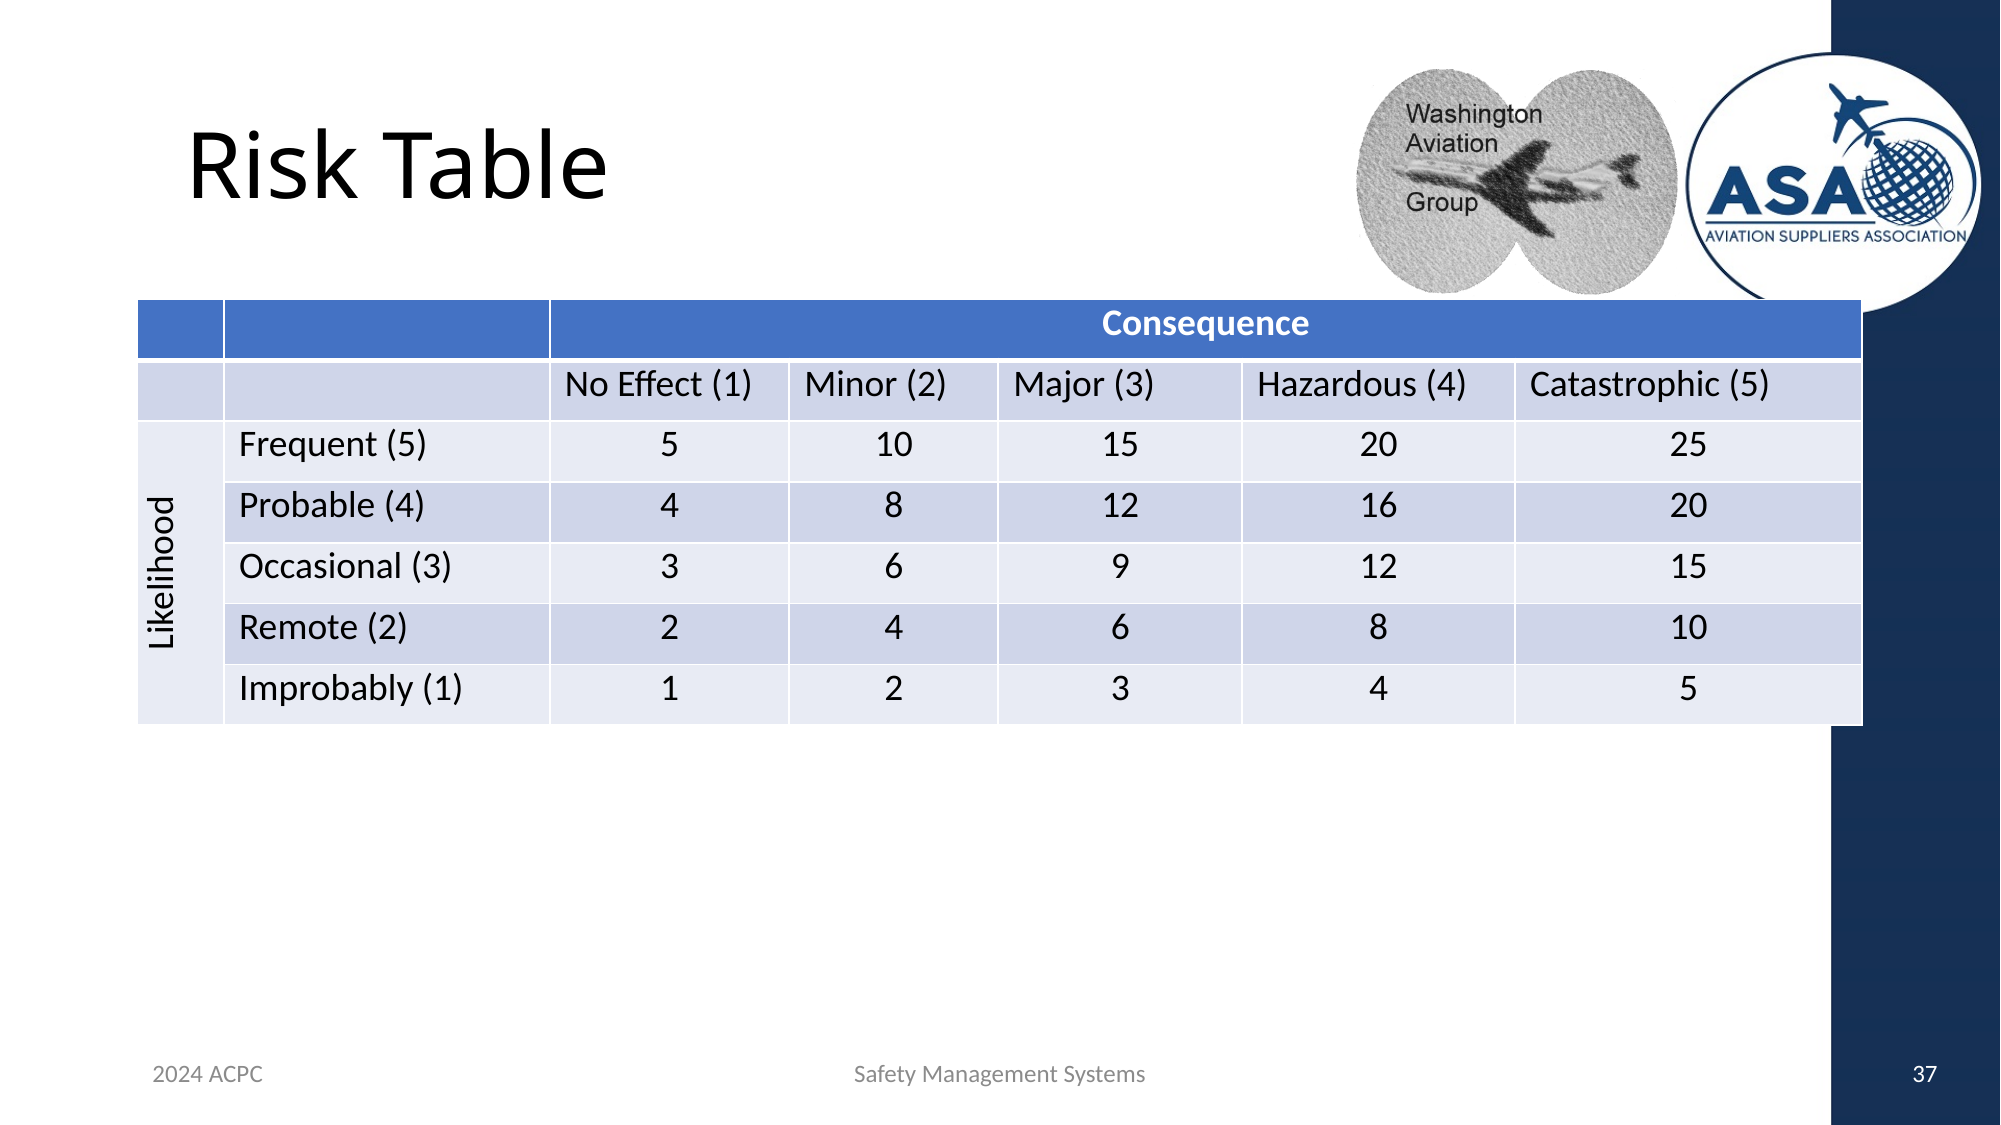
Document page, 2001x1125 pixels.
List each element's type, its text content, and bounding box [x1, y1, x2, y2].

table_cell 6 [790, 544, 997, 603]
table_cell Occasional (3) [225, 544, 549, 603]
table_cell 8 [790, 483, 997, 542]
table_cell 1 [551, 665, 788, 724]
table_cell 20 [1243, 422, 1514, 481]
slide_number 37 [1842, 1042, 1953, 1103]
table_cell No Effect (1) [551, 363, 788, 420]
table_cell 10 [790, 422, 997, 481]
table_cell Major (3) [999, 363, 1241, 420]
table_header Consequence [551, 300, 1861, 358]
table_cell 5 [551, 422, 788, 481]
table_cell [225, 363, 549, 420]
slide_number 2024 ACPC [137, 1042, 588, 1103]
picture [1337, 0, 2000, 1125]
title Risk Table [170, 59, 1364, 278]
table_cell 12 [999, 483, 1241, 542]
table_cell Hazardous (4) [1243, 363, 1514, 420]
table_cell 8 [1243, 604, 1514, 664]
table_cell 20 [1516, 483, 1861, 542]
table_cell 2 [790, 665, 997, 724]
table_cell 4 [551, 483, 788, 542]
table_cell 15 [999, 422, 1241, 481]
table_cell 5 [1516, 665, 1861, 724]
table_cell Catastrophic (5) [1516, 363, 1861, 420]
table_cell Remote (2) [225, 604, 549, 664]
table_header [225, 300, 549, 358]
table_cell 9 [999, 544, 1241, 603]
table_cell 3 [551, 544, 788, 603]
table_cell 25 [1516, 422, 1861, 481]
table_cell 4 [1243, 665, 1514, 724]
table_cell 3 [999, 665, 1241, 724]
table_cell 6 [999, 604, 1241, 664]
table_header [138, 300, 223, 358]
table_cell Likelihood [138, 422, 223, 724]
footer Safety Management Systems [662, 1042, 1338, 1103]
table_cell 16 [1243, 483, 1514, 542]
table_cell 2 [551, 604, 788, 664]
table_cell Frequent (5) [225, 422, 549, 481]
table_cell 15 [1516, 544, 1861, 603]
table_cell 10 [1516, 604, 1861, 664]
table_cell Minor (2) [790, 363, 997, 420]
table_cell Probable (4) [225, 483, 549, 542]
table_cell [138, 363, 223, 420]
table_cell Improbably (1) [225, 665, 549, 724]
table_cell 12 [1243, 544, 1514, 603]
table_cell 4 [790, 604, 997, 664]
